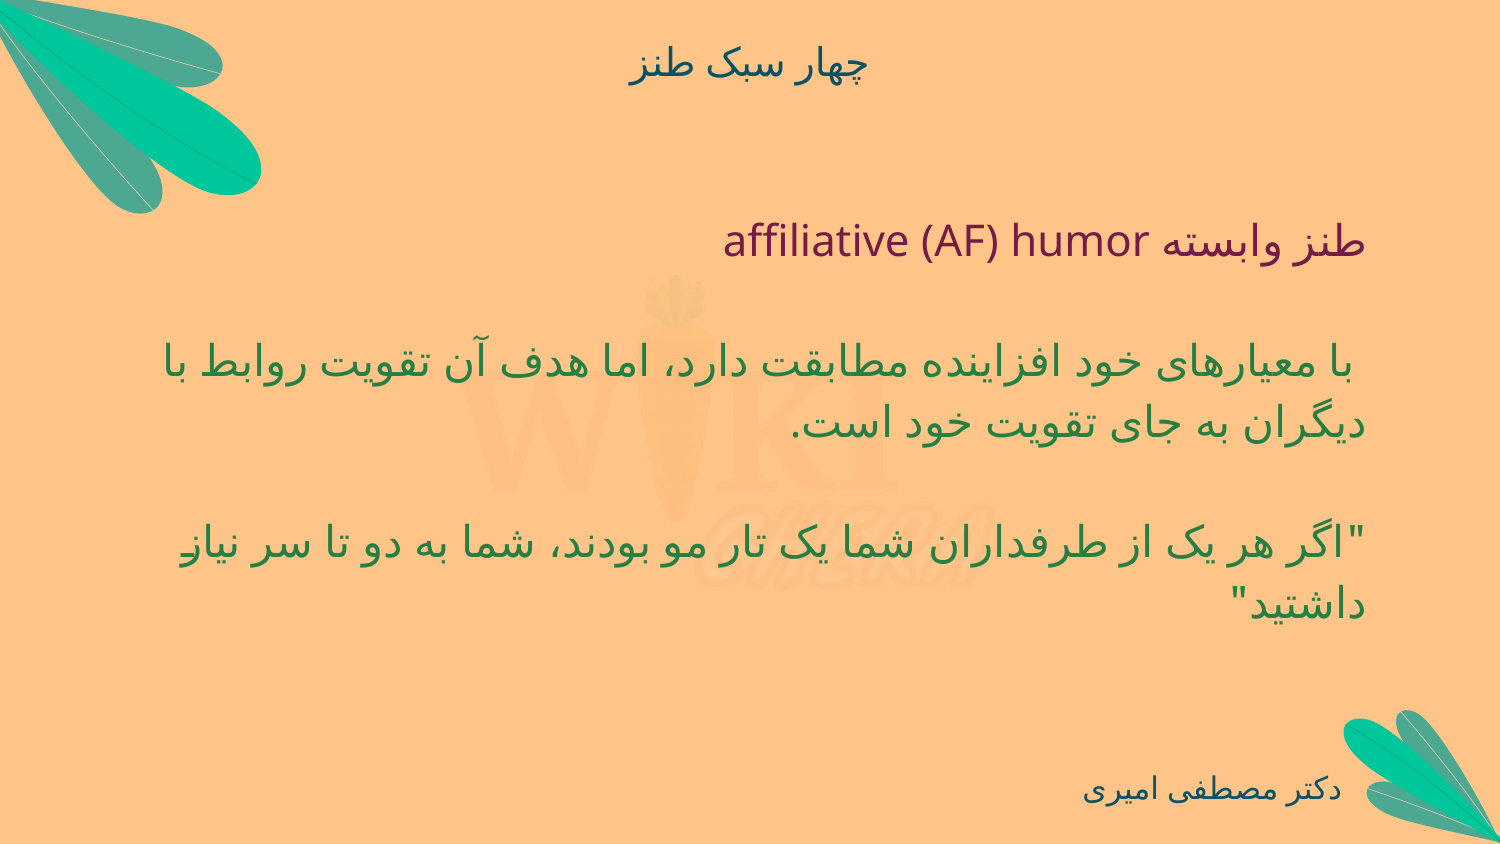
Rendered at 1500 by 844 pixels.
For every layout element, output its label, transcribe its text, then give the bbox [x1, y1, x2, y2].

list طنز وابسته affiliative (AF) humor با معیارهای خود افزاینده مطابقت دارد، اما هدف آن تقویت روابط با دیگران به جای تقویت خود است. "اگر هر یک از طرفداران شما یک تار مو بودند، شما به دو تا سر نیاز داشتید" [117, 208, 1383, 763]
title چهار سبک طنز [251, 22, 1249, 140]
text_box دکتر مصطفی امیری [887, 752, 1358, 821]
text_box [12, 0, 222, 237]
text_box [1367, 695, 1479, 844]
picture [8, 54, 12, 94]
